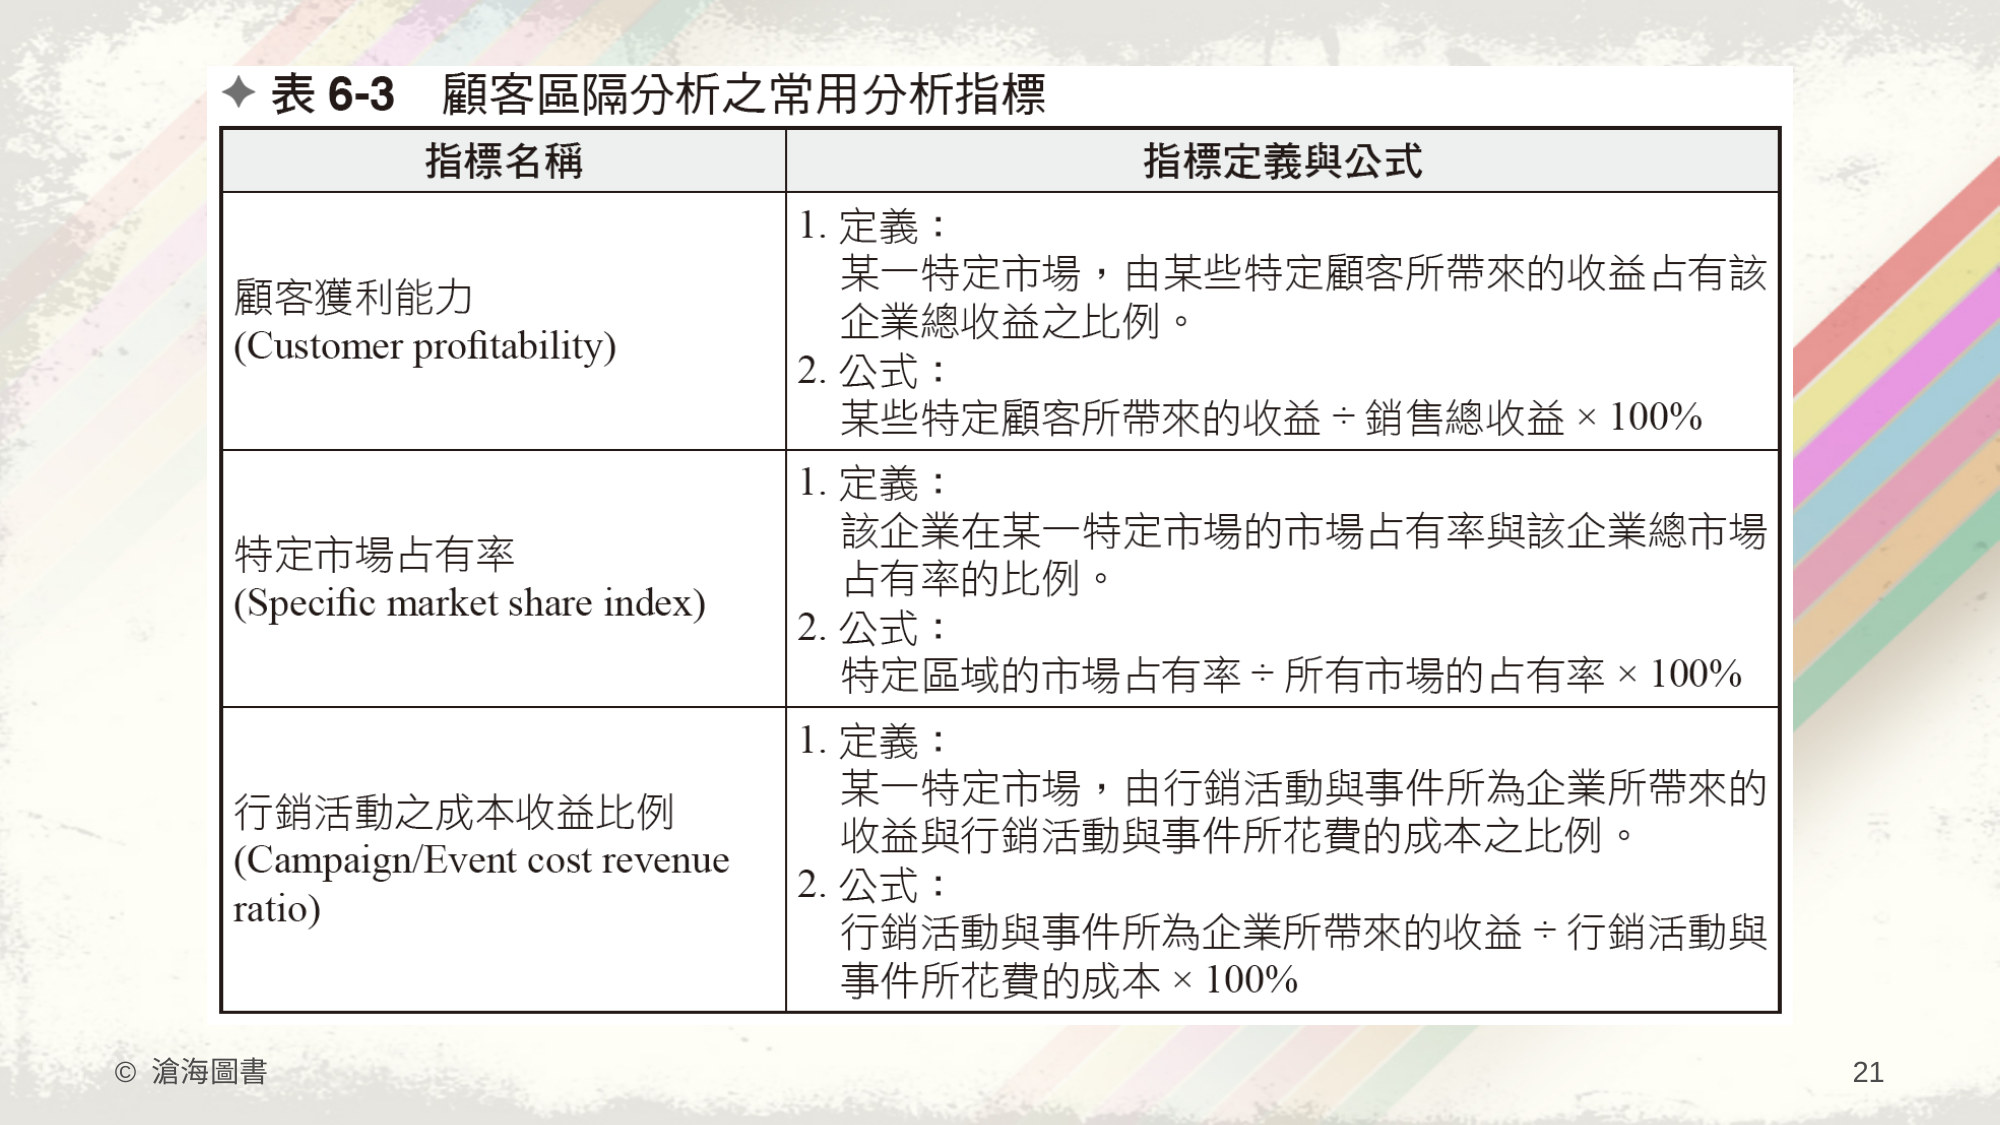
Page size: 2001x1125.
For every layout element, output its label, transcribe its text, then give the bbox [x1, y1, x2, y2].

picture [0, 0, 2000, 1125]
slide_number 21 [1433, 1045, 1900, 1124]
slide_number © 滄海圖書 [99, 1045, 567, 1124]
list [207, 66, 1793, 1025]
